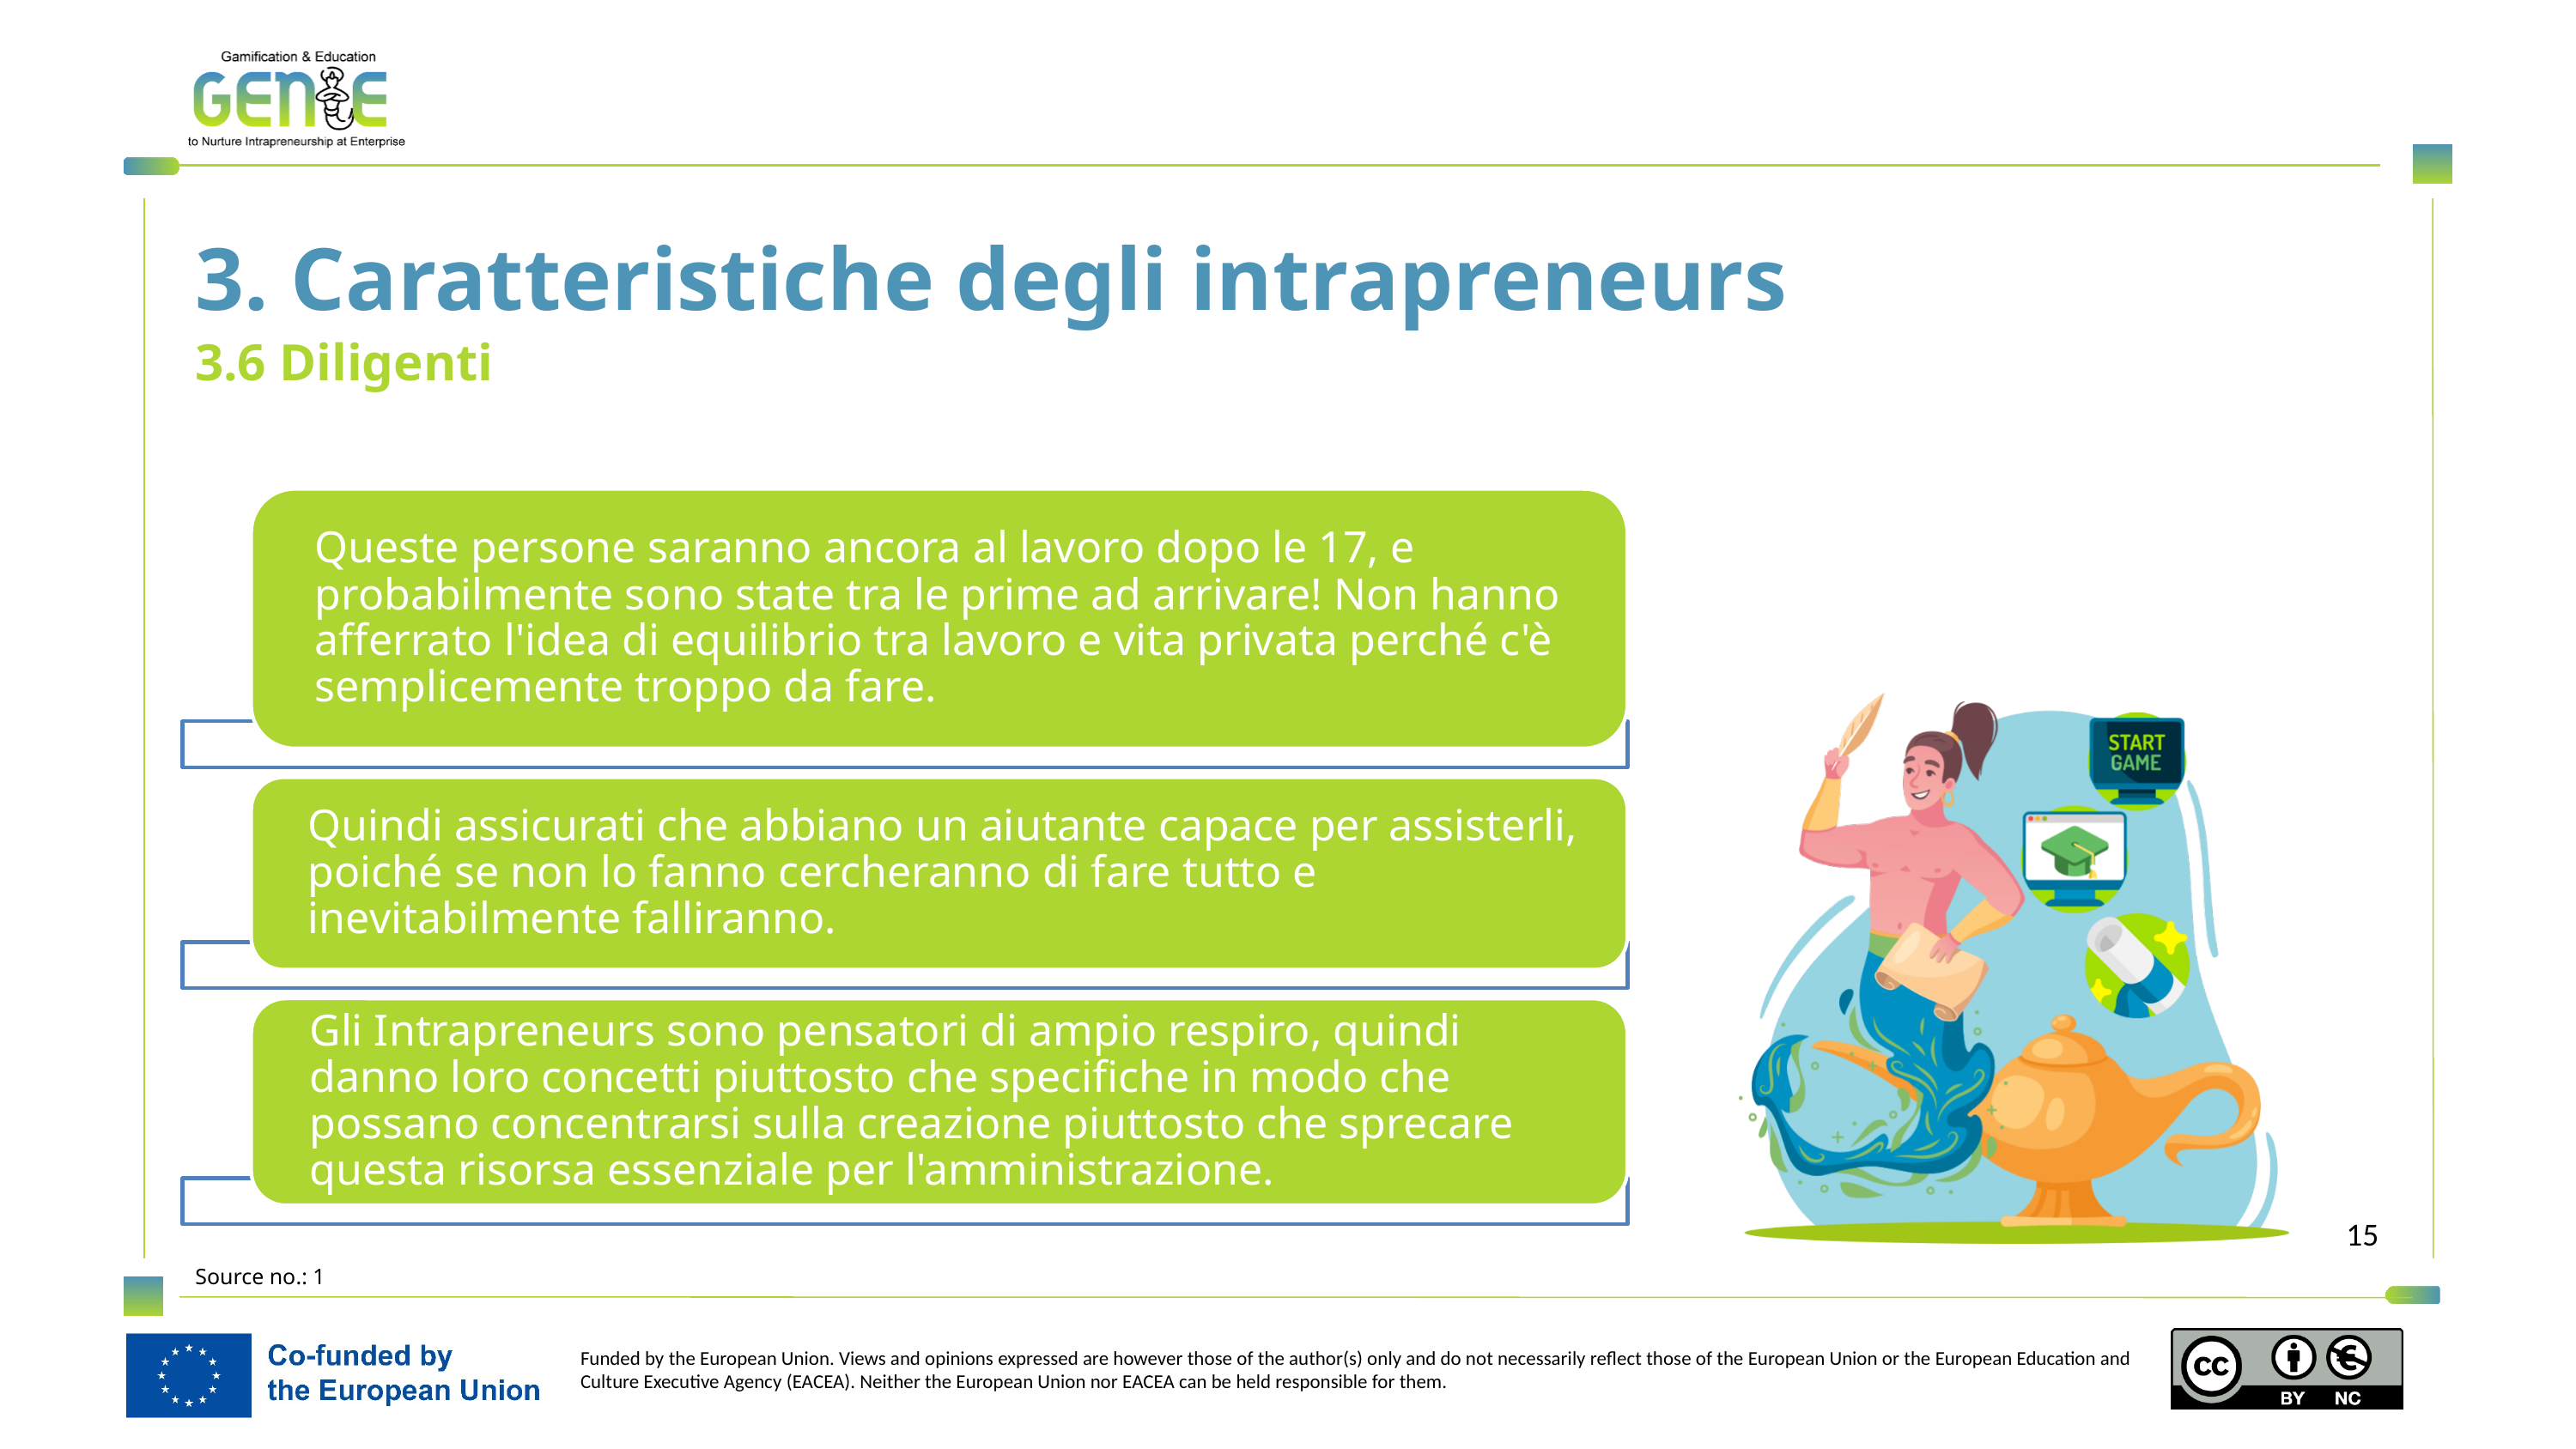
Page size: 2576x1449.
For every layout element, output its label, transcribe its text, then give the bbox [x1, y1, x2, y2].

picture [2413, 144, 2452, 184]
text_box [182, 476, 1628, 1238]
picture [124, 1276, 163, 1316]
picture [111, 1328, 562, 1423]
picture [124, 157, 179, 175]
text_box 3. Caratteristiche degli intrapreneurs [182, 217, 2348, 324]
picture [2171, 1328, 2403, 1410]
picture [182, 45, 408, 151]
text_box 3.6 Diligenti [182, 324, 2354, 398]
text_box Source no.: 1 [182, 1257, 419, 1296]
picture [2385, 1286, 2440, 1304]
picture [1738, 692, 2290, 1244]
